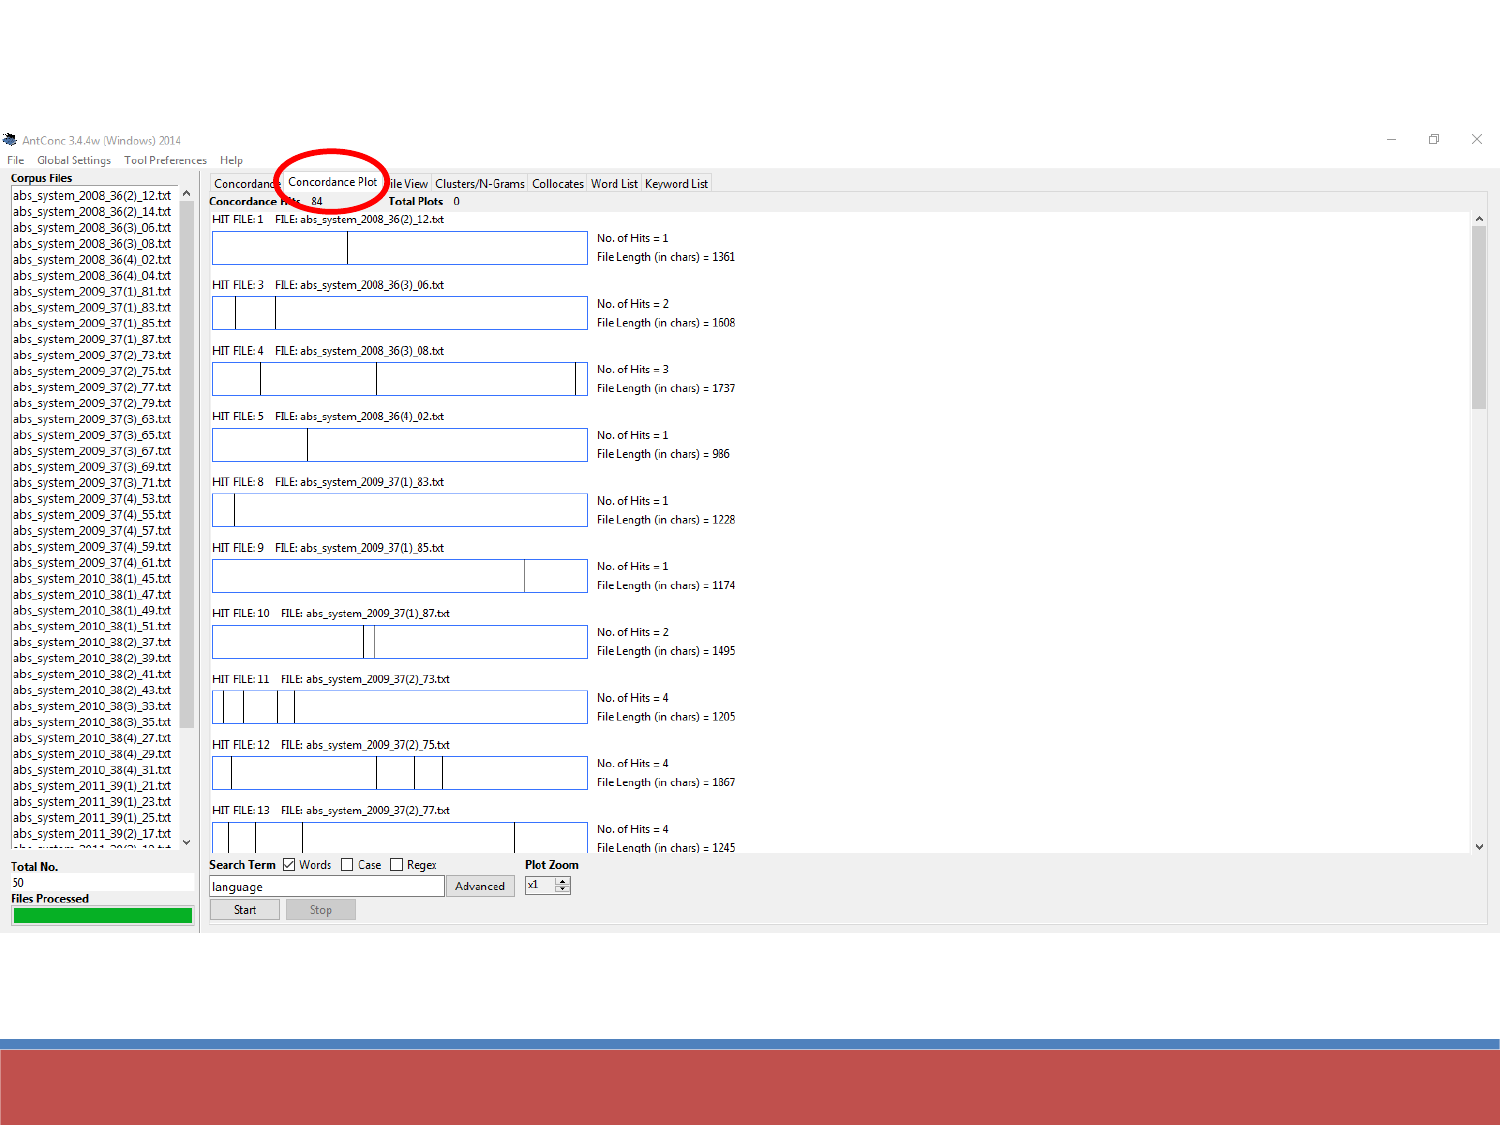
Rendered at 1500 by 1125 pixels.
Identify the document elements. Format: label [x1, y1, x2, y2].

picture [0, 128, 1500, 934]
